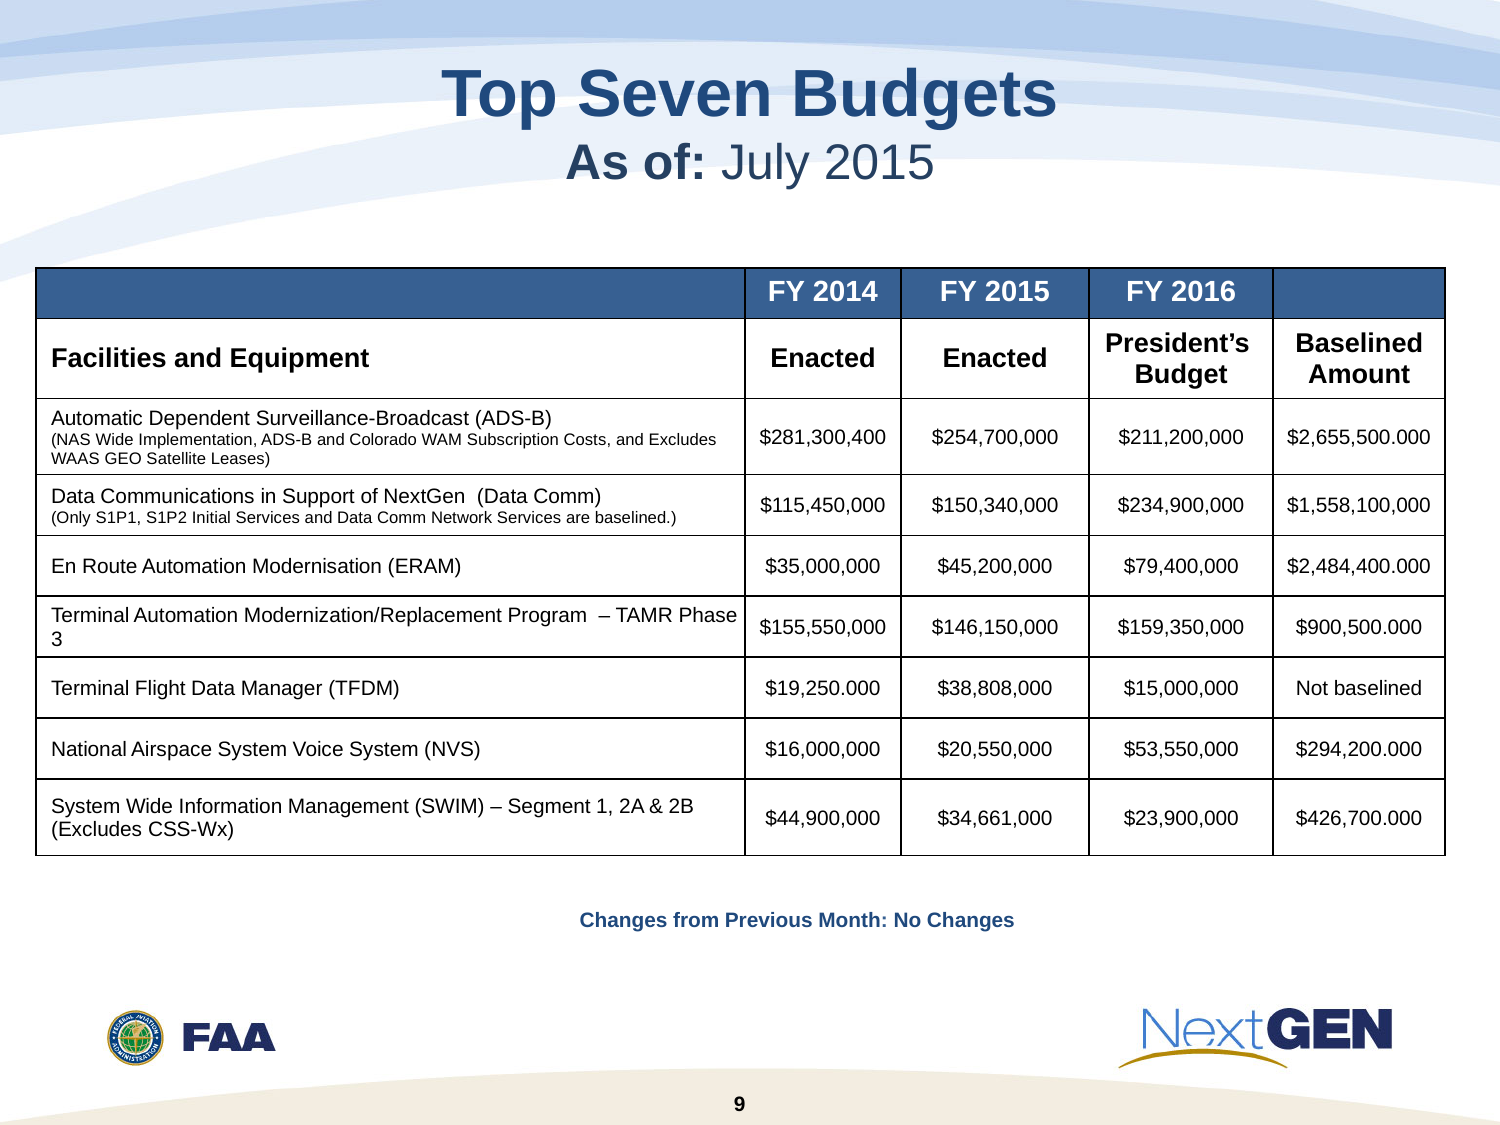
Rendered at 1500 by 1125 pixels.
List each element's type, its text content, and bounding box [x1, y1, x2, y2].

table_cell Enacted [746, 319, 900, 398]
text_box Changes from Previous Month: No Changes [564, 899, 1472, 940]
table_cell $234,900,000 [1090, 475, 1272, 535]
text_box 9 [35, 1082, 1443, 1123]
table_cell $2,655,500.000 [1274, 399, 1444, 474]
table_header [37, 269, 744, 318]
table_cell $294,200.000 [1274, 719, 1444, 778]
table_cell $281,300,400 [746, 399, 900, 474]
table_cell $23,900,000 [1090, 780, 1272, 855]
table_cell $2,484,400.000 [1274, 536, 1444, 595]
table_cell $155,550,000 [746, 597, 900, 656]
table_cell $20,550,000 [902, 719, 1088, 778]
table_cell $115,450,000 [746, 475, 900, 535]
table_cell $15,000,000 [1090, 658, 1272, 717]
table_cell $150,340,000 [902, 475, 1088, 535]
table_header FY 2014 [746, 269, 900, 318]
table_cell Not baselined [1274, 658, 1444, 717]
table_cell National Airspace System Voice System (NVS) [37, 719, 744, 778]
picture [0, 0, 1500, 1125]
table_header [1274, 269, 1444, 318]
table_cell Terminal Automation Modernization/Replacement Program – TAMR Phase 3 [37, 597, 744, 656]
table_cell Enacted [902, 319, 1088, 398]
table_cell $900,500.000 [1274, 597, 1444, 656]
title Top Seven Budgets As of: July 2015 [75, 42, 1425, 253]
table_cell $159,350,000 [1090, 597, 1272, 656]
table_cell $34,661,000 [902, 780, 1088, 855]
table_cell En Route Automation Modernisation (ERAM) [37, 536, 744, 595]
table_cell $79,400,000 [1090, 536, 1272, 595]
table_cell Automatic Dependent Surveillance-Broadcast (ADS-B) (NAS Wide Implementation, ADS-B and Colorado WAM Subscription Costs, and Excludes WAAS GEO Satellite Leases) [37, 399, 744, 474]
table_cell $45,200,000 [902, 536, 1088, 595]
table_cell Baselined Amount [1274, 319, 1444, 398]
table_cell $254,700,000 [902, 399, 1088, 474]
table_cell $53,550,000 [1090, 719, 1272, 778]
table_cell $16,000,000 [746, 719, 900, 778]
table_cell $19,250.000 [746, 658, 900, 717]
table_cell President’s Budget [1090, 319, 1272, 398]
table_cell $38,808,000 [902, 658, 1088, 717]
table_cell $426,700.000 [1274, 780, 1444, 855]
table_cell $211,200,000 [1090, 399, 1272, 474]
table_header FY 2016 [1090, 269, 1272, 318]
table_cell Terminal Flight Data Manager (TFDM) [37, 658, 744, 717]
table_cell Facilities and Equipment [37, 319, 744, 398]
table_cell $1,558,100,000 [1274, 475, 1444, 535]
table_cell $44,900,000 [746, 780, 900, 855]
table_cell $146,150,000 [902, 597, 1088, 656]
table_cell $35,000,000 [746, 536, 900, 595]
table_cell Data Communications in Support of NextGen (Data Comm) (Only S1P1, S1P2 Initial Services and Data Comm Network Services are baselined.) [37, 475, 744, 535]
table_header FY 2015 [902, 269, 1088, 318]
table_cell System Wide Information Management (SWIM) – Segment 1, 2A & 2B (Excludes CSS-Wx) [37, 780, 744, 855]
